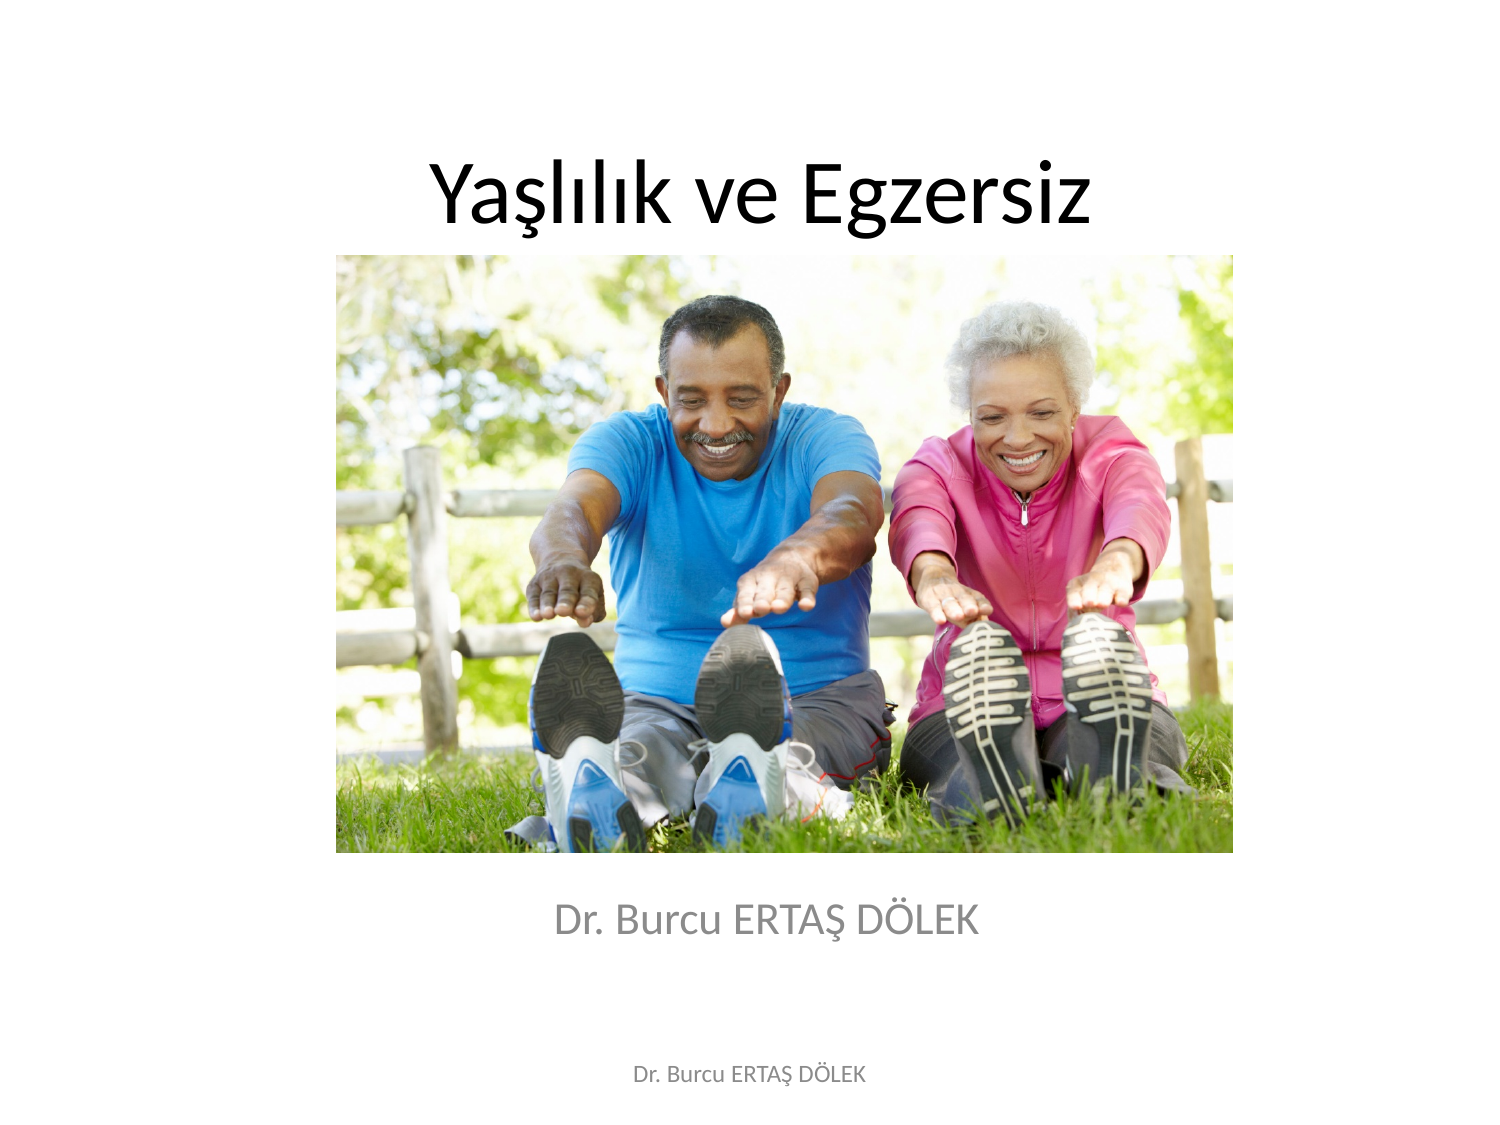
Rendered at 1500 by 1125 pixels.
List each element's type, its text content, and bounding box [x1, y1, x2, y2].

subtitle Dr. Burcu ERTAŞ DÖLEK [242, 881, 1293, 1099]
footer Dr. Burcu ERTAŞ DÖLEK [512, 1042, 988, 1103]
title Yaşlılık ve Egzersiz [123, 66, 1399, 308]
picture [336, 255, 1234, 854]
